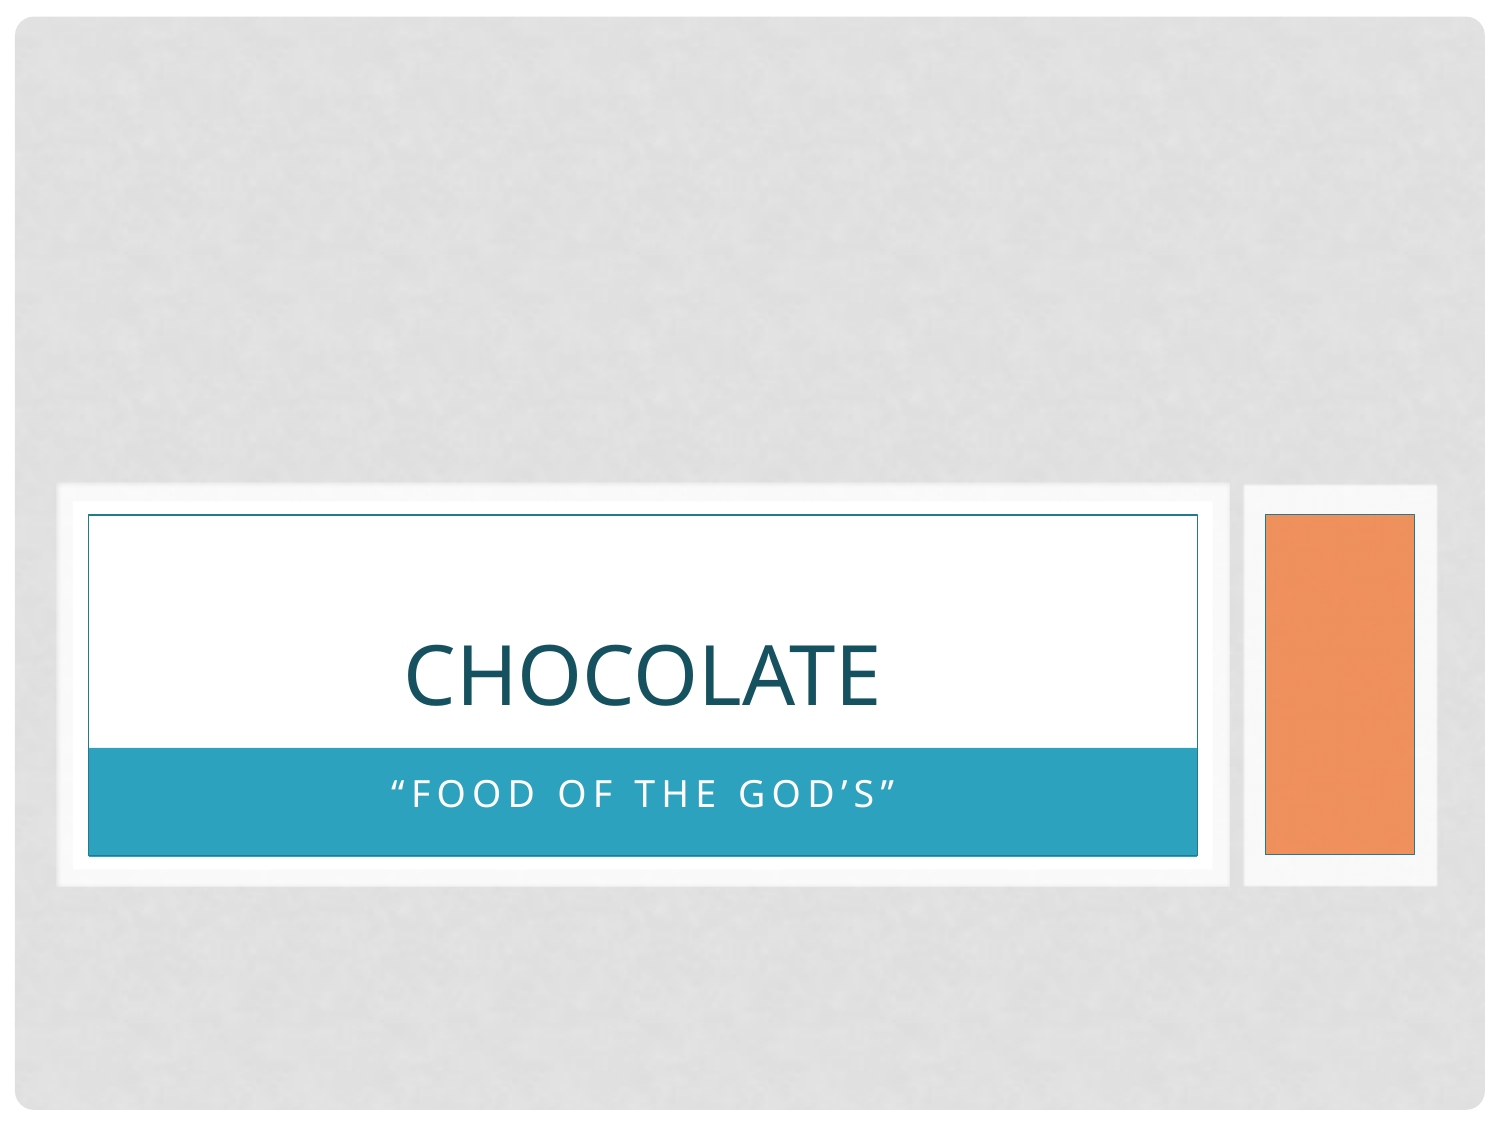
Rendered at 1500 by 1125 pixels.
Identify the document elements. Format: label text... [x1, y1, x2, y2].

title CHOCOLATE [99, 529, 1187, 730]
subtitle “Food of the God’s” [105, 762, 1181, 838]
